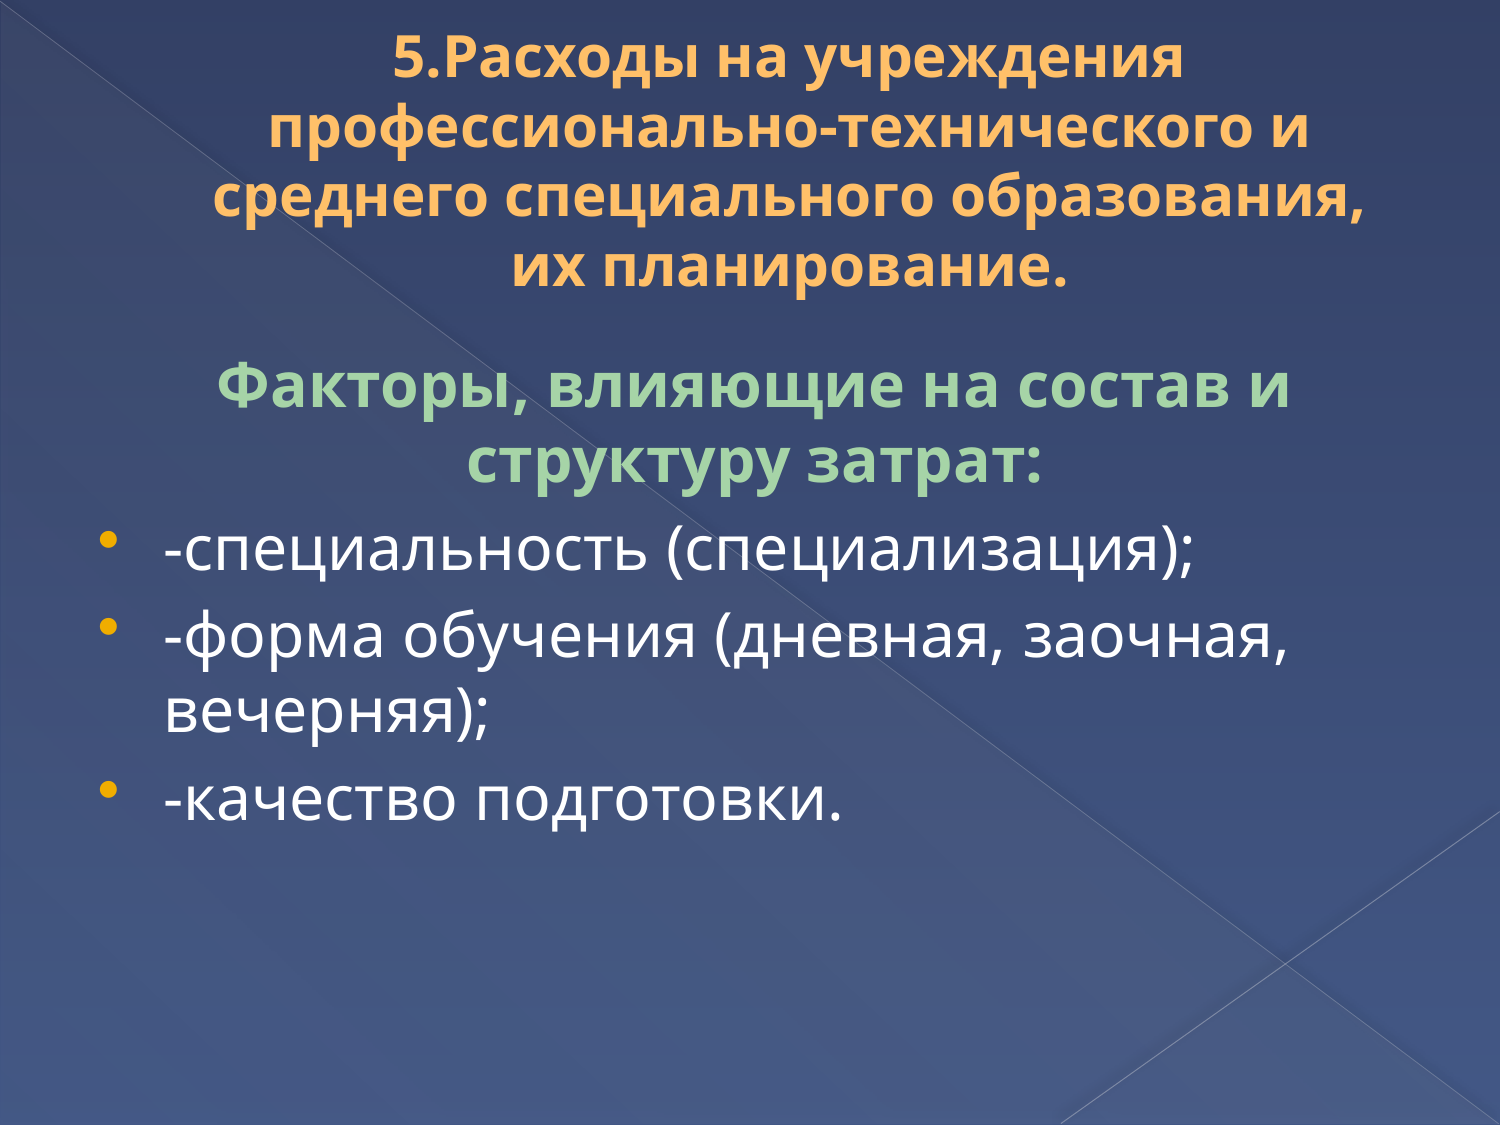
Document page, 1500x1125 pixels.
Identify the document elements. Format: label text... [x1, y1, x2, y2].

title 5.Расходы на учреждения профессионально-технического и среднего специального образования, их планирование. [75, 43, 1425, 274]
list Факторы, влияющие на состав и структуру затрат: -специальность (специализация); -форма обучения (дневная, заочная, вечерняя); -качество подготовки. [75, 338, 1425, 1059]
